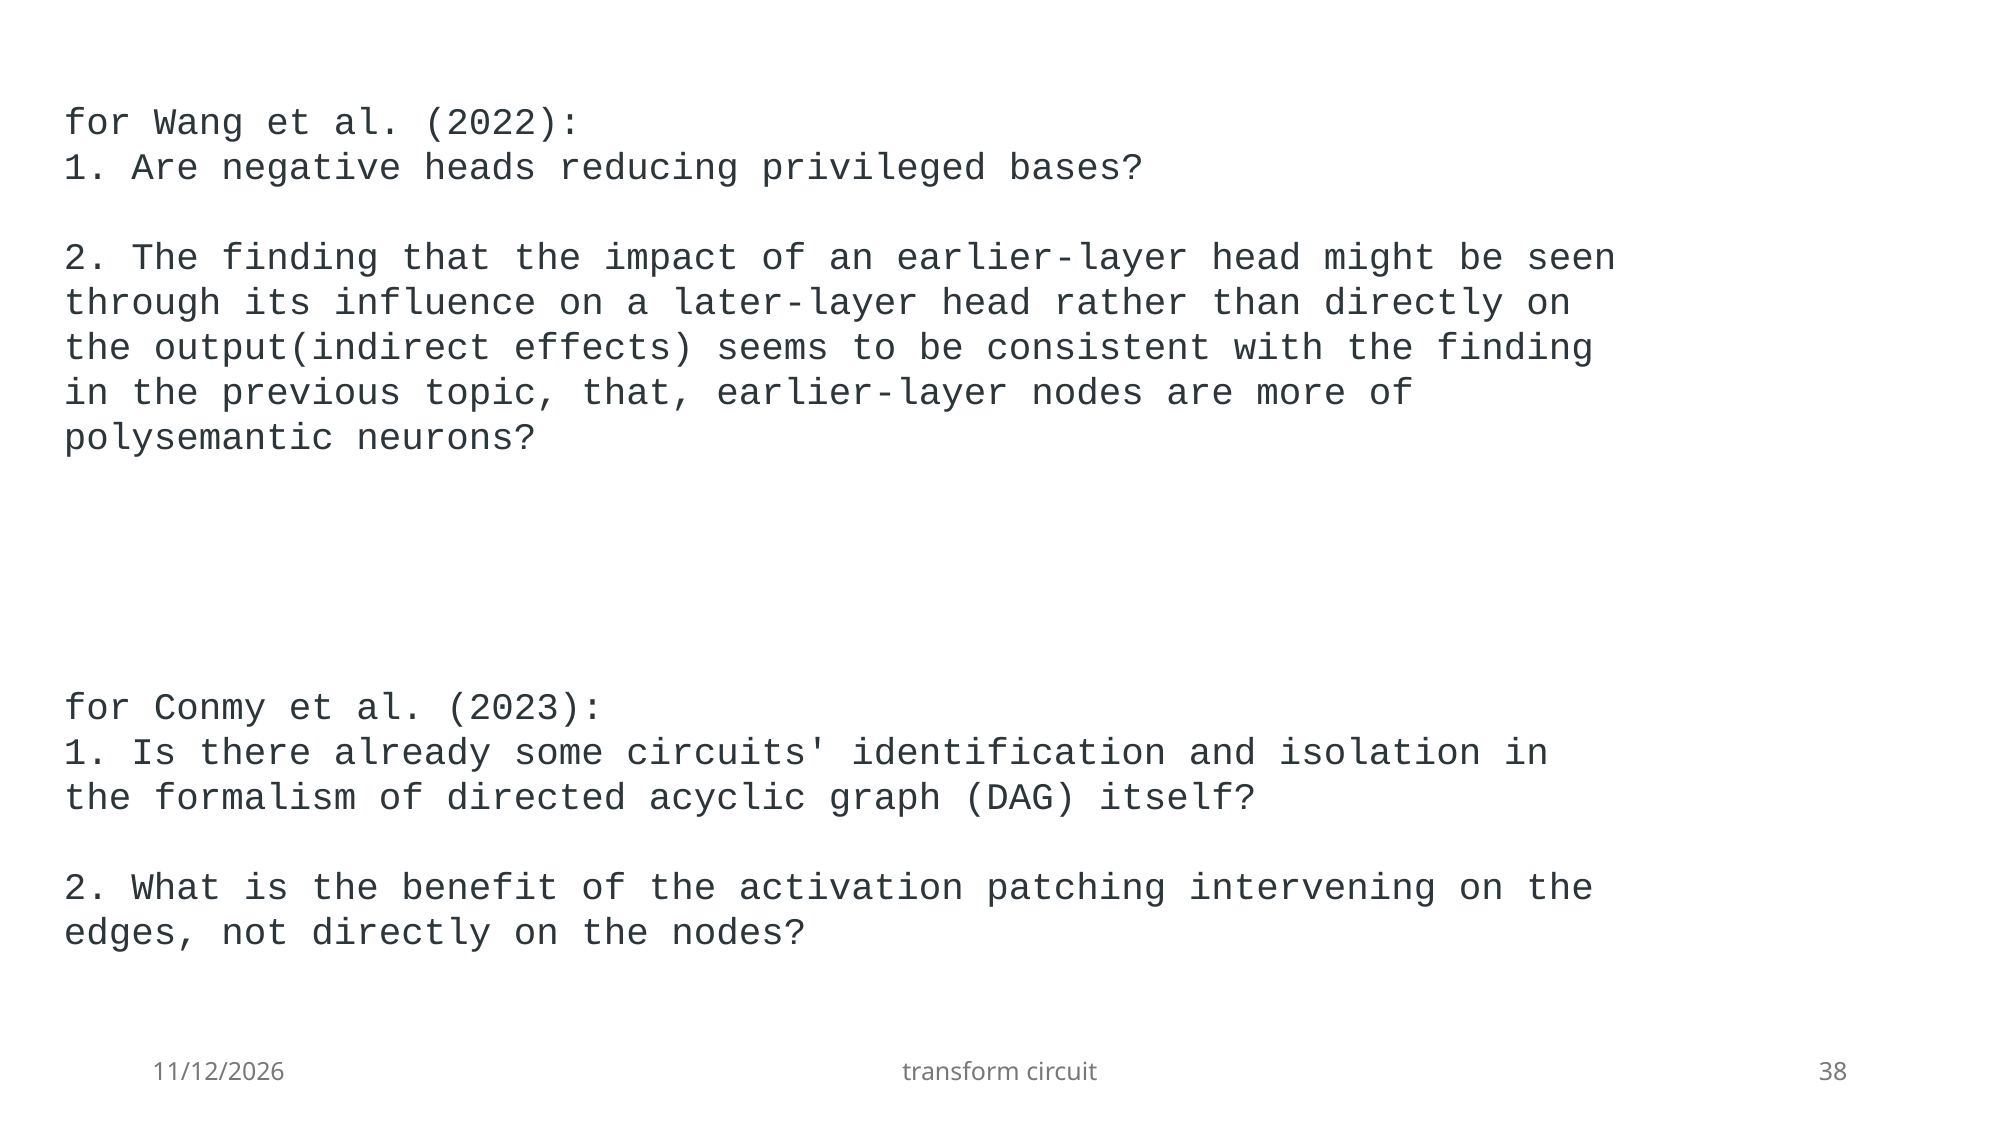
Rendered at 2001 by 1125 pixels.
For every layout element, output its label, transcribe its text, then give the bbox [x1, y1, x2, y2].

text_box for Wang et al. (2022): 1. Are negative heads reducing privileged bases? 2. The finding that the impact of an earlier-layer head might be seen through its influence on a later-layer head rather than directly on the output(indirect effects) seems to be consistent with the finding in the previous topic, that, earlier-layer nodes are more of polysemantic neurons? for Conmy et al. (2023): 1. Is there already some circuits' identification and isolation in the formalism of directed acyclic graph (DAG) itself? 2. What is the benefit of the activation patching intervening on the edges, not directly on the nodes? [49, 89, 1638, 960]
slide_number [137, 1042, 588, 1103]
footer transform circuit [662, 1042, 1338, 1103]
slide_number 38 [1412, 1042, 1863, 1103]
